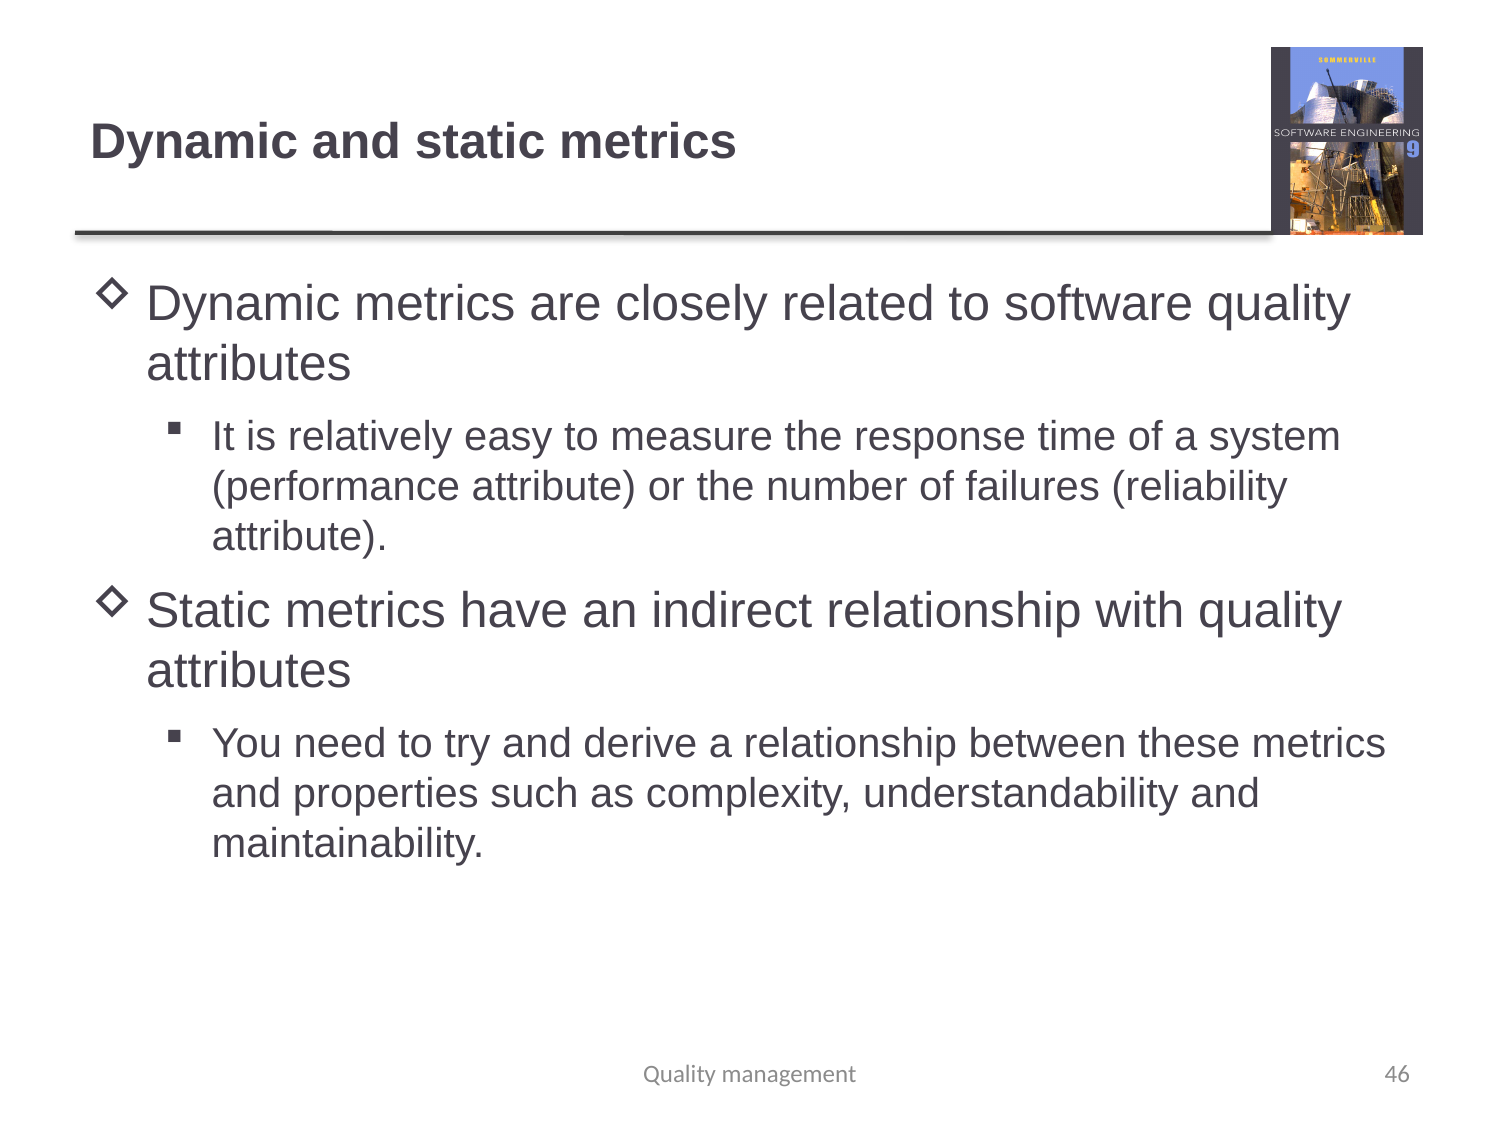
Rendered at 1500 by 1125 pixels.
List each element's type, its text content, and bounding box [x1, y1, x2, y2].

slide_number 46 [1074, 1042, 1425, 1103]
picture [1272, 47, 1423, 235]
list Dynamic metrics are closely related to software quality attributes It is relatively easy to measure the response time of a system (performance attribute) or the number of failures (reliability attribute). Static metrics have an indirect relationship with quality attributes You need to try and derive a relationship between these metrics and properties such as complexity, understandability and maintainability. [75, 262, 1425, 1005]
footer Quality management [512, 1042, 988, 1103]
title Dynamic and static metrics [74, 44, 1272, 233]
